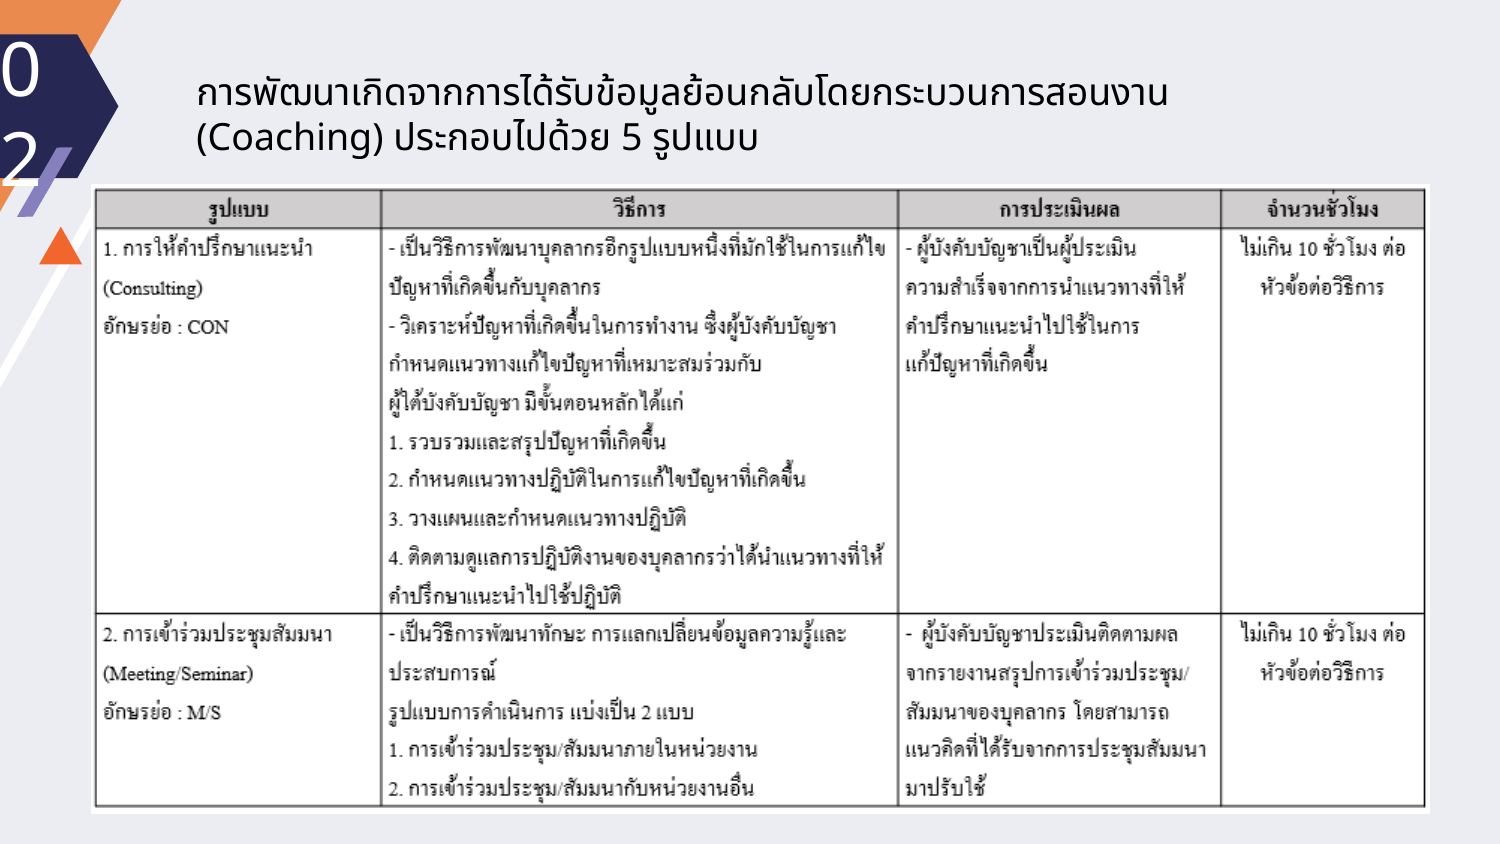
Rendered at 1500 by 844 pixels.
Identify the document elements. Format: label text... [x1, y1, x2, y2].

title 02 [0, 55, 97, 167]
picture [90, 184, 1431, 814]
text_box การพัฒนาเกิดจากการได้รับข้อมูลย้อนกลับโดยกระบวนการสอนงาน (Coaching) ประกอบไปด้วย 5 รูปแบบ [181, 60, 1366, 166]
